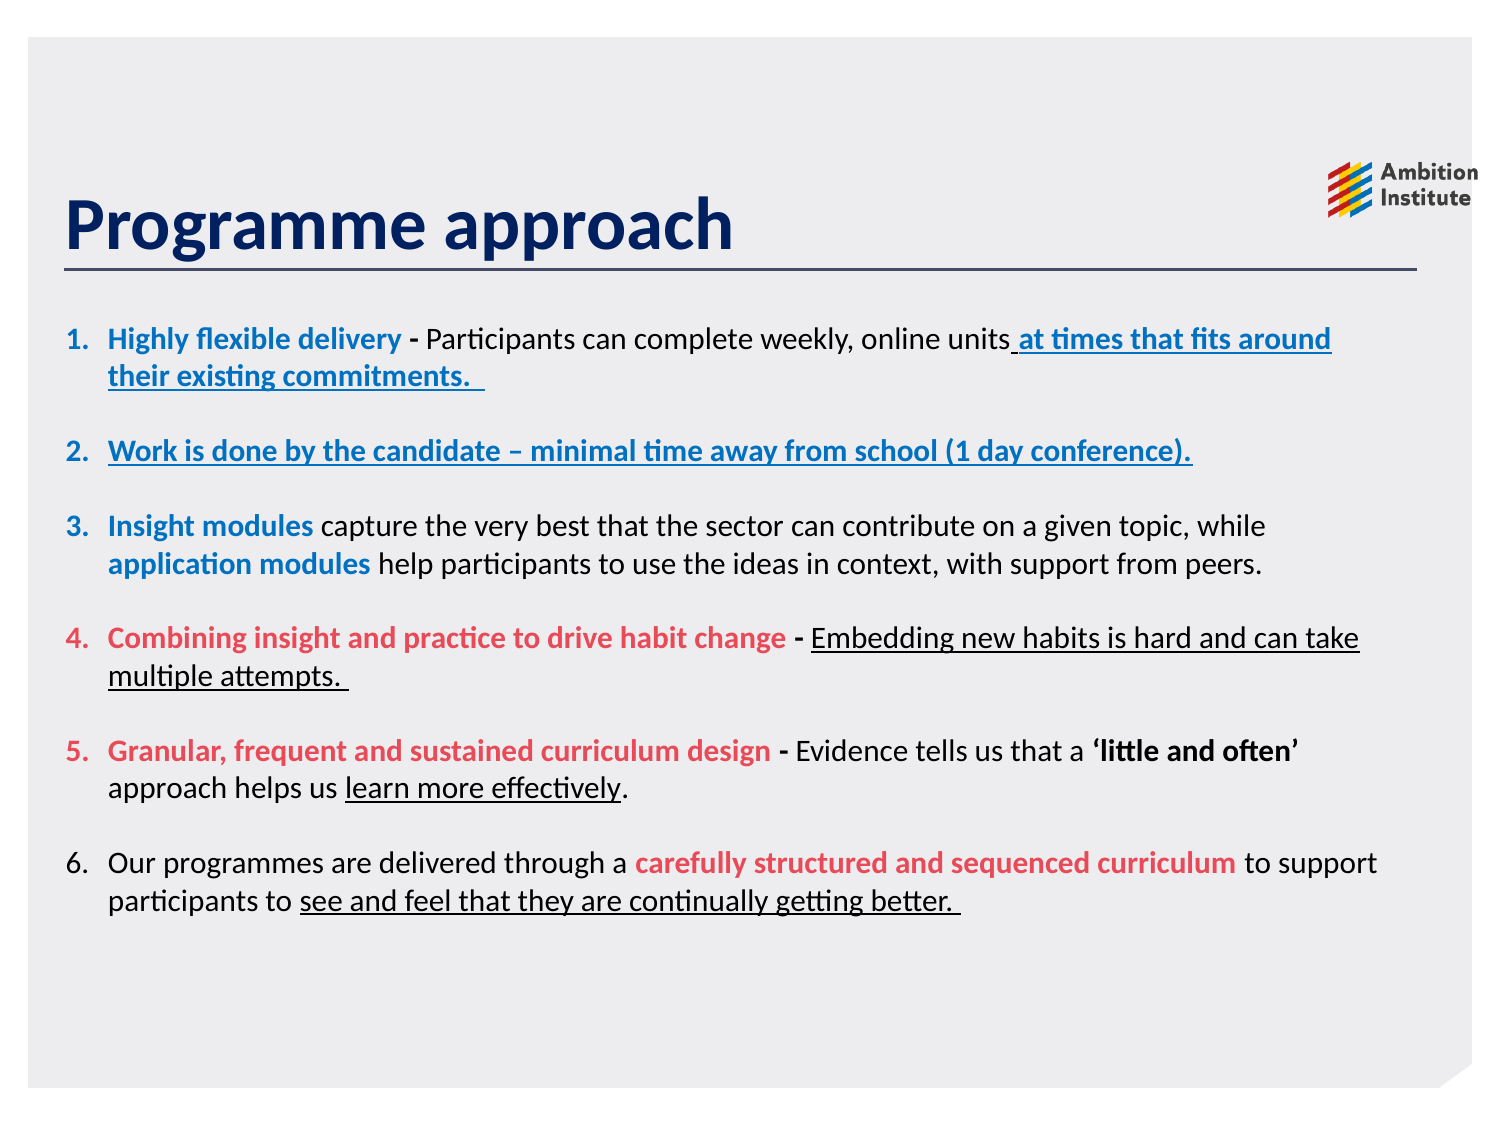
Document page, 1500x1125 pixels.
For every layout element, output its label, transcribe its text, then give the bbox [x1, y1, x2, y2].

text_box [1306, 140, 1500, 240]
text_box Highly flexible delivery - Participants can complete weekly, online units at times that fits around their existing commitments. Work is done by the candidate – minimal time away from school (1 day conference). Insight modules capture the very best that the sector can contribute on a given topic, while application modules help participants to use the ideas in context, with support from peers. Combining insight and practice to drive habit change - Embedding new habits is hard and can take multiple attempts. Granular, frequent and sustained curriculum design - Evidence tells us that a ‘little and often’ approach helps us learn more effectively. Our programmes are delivered through a carefully structured and sequenced curriculum to support participants to see and feel that they are continually getting better. [50, 310, 1404, 1026]
text_box Programme approach [50, 167, 783, 273]
picture [28, 37, 1472, 1088]
